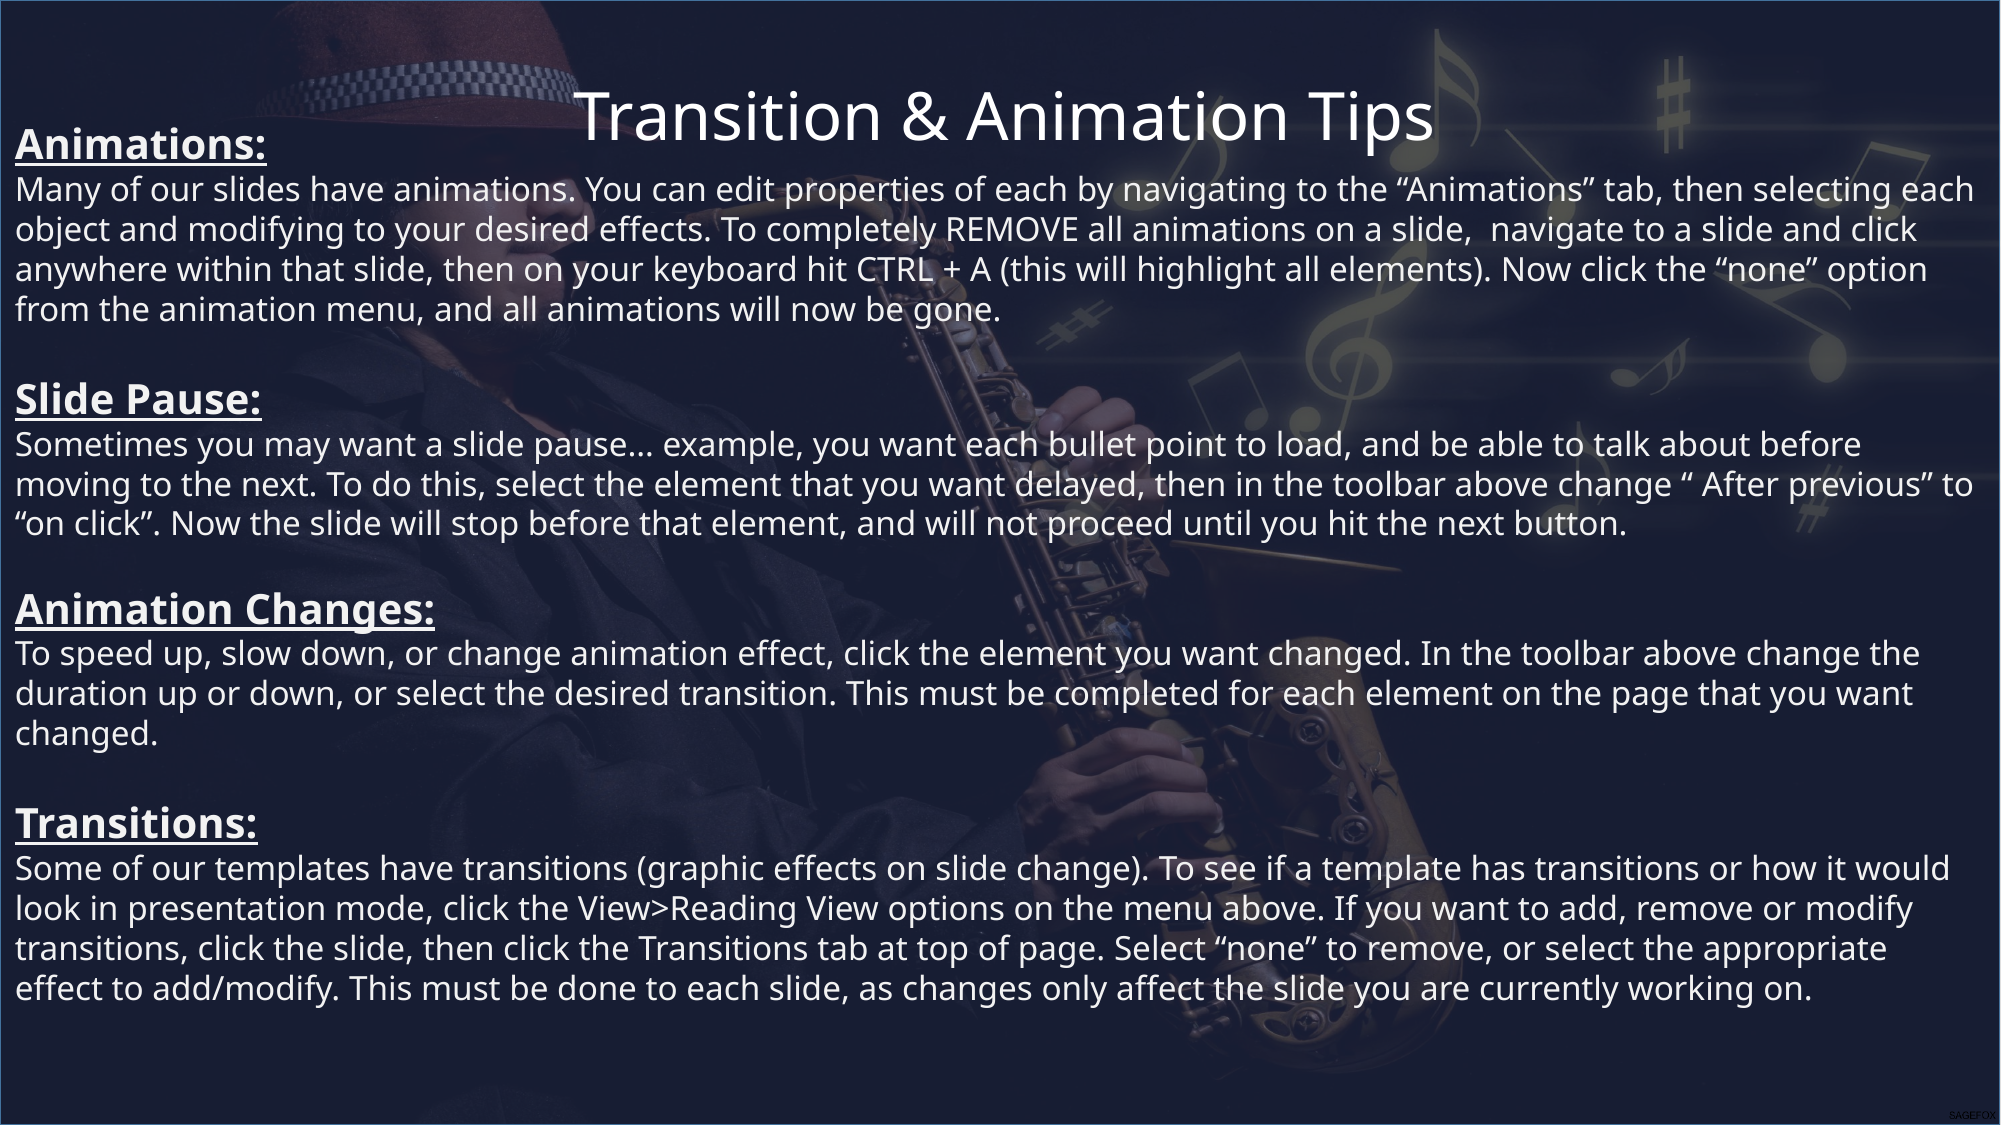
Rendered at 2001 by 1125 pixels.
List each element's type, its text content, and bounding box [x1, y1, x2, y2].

text_box Animations: Many of our slides have animations. You can edit properties of each by navigating to the “Animations” tab, then selecting each object and modifying to your desired effects. To completely REMOVE all animations on a slide, navigate to a slide and click anywhere within that slide, then on your keyboard hit CTRL + A (this will highlight all elements). Now click the “none” option from the animation menu, and all animations will now be gone. Slide Pause: Sometimes you may want a slide pause… example, you want each bullet point to load, and be able to talk about before moving to the next. To do this, select the element that you want delayed, then in the toolbar above change “ After previous” to “on click”. Now the slide will stop before that element, and will not proceed until you hit the next button. Animation Changes: To speed up, slow down, or change animation effect, click the element you want changed. In the toolbar above change the duration up or down, or select the desired transition. This must be completed for each element on the page that you want changed. Transitions: Some of our templates have transitions (graphic effects on slide change). To see if a template has transitions or how it would look in presentation mode, click the View>Reading View options on the menu above. If you want to add, remove or modify transitions, click the slide, then click the Transitions tab at top of page. Select “none” to remove, or select the appropriate effect to add/modify. This must be done to each slide, as changes only affect the slide you are currently working on. [0, 0, 2000, 1125]
title Transition & Animation Tips [477, 59, 1532, 177]
